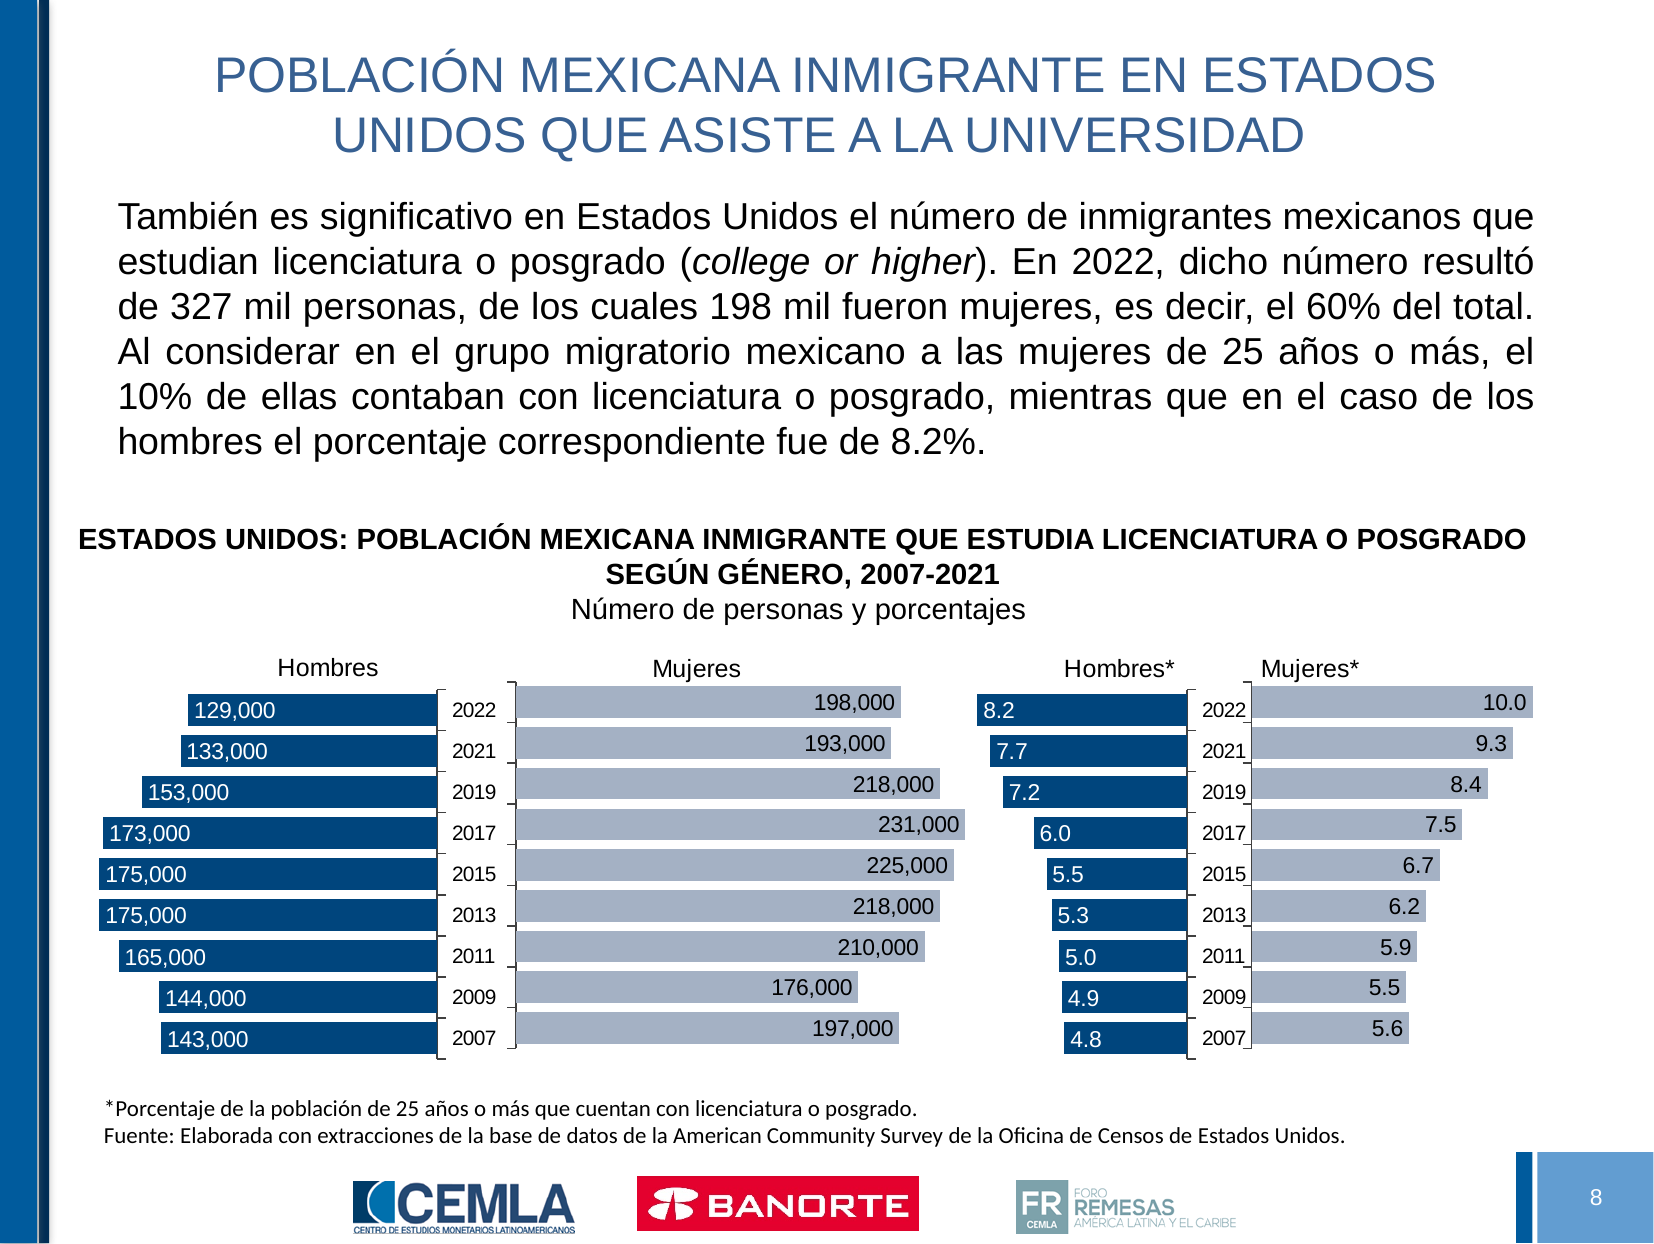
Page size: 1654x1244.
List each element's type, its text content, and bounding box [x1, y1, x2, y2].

picture [353, 1176, 1236, 1234]
text_box ESTADOS UNIDOS: POBLACIÓN MEXICANA INMIGRANTE QUE ESTUDIA LICENCIATURA O POSGRADO SEGÚN GÉNERO, 2007-2021 Número de personas y porcentajes [63, 508, 1543, 620]
text_box *Porcentaje de la población de 25 años o más que cuentan con licenciatura o posgrado. Fuente: Elaborada con extracciones de la base de datos de la American Community Survey de la Oficina de Censos de Estados Unidos. [89, 1082, 1543, 1162]
slide_number 8 [1546, 1163, 1647, 1230]
list También es significativo en Estados Unidos el número de inmigrantes mexicanos que estudian licenciatura o posgrado (college or higher). En 2022, dicho número resultó de 327 mil personas, de los cuales 198 mil fueron mujeres, es decir, el 60% del total. Al considerar en el grupo migratorio mexicano a las mujeres de 25 años o más, el 10% de ellas contaban con licenciatura o posgrado, mientras que en el caso de los hombres el porcentaje correspondiente fue de 8.2%. [102, 184, 1550, 504]
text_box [0, 621, 1544, 1069]
title POBLACIÓN MEXICANA INMIGRANTE EN ESTADOS UNIDOS QUE ASISTE A LA UNIVERSIDAD [102, 34, 1550, 173]
